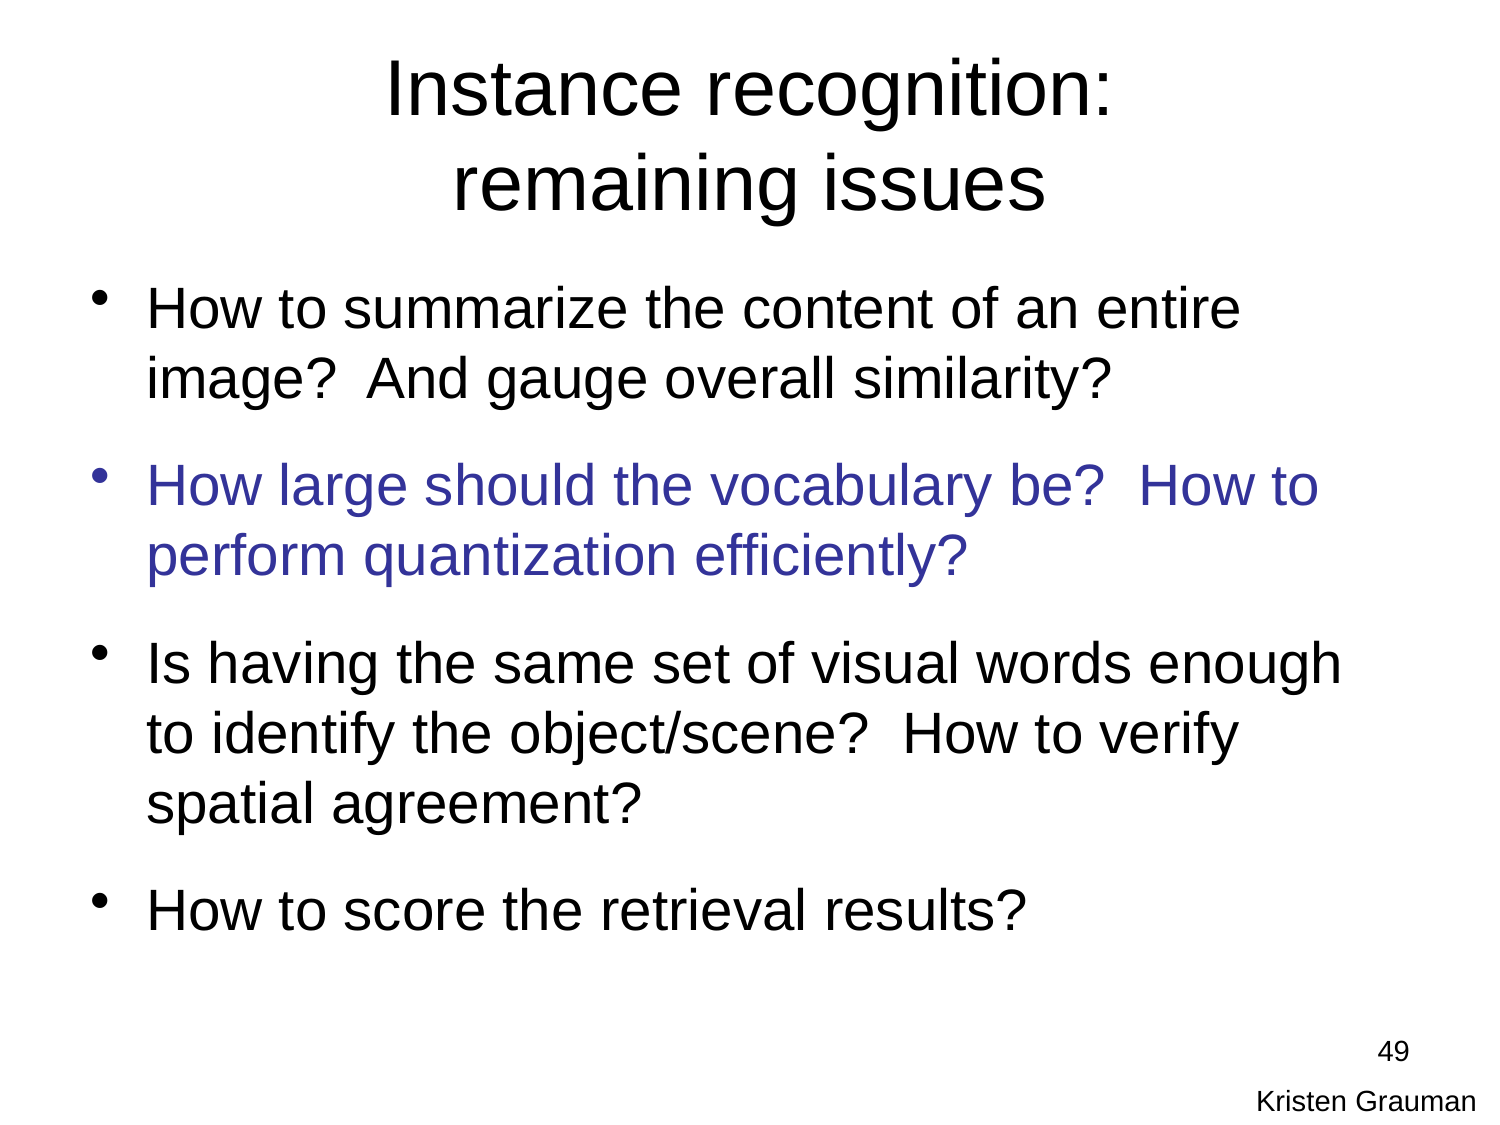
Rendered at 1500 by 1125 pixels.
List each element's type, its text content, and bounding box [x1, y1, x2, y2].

text_box Kristen Grauman [1241, 1074, 1500, 1125]
title Instance recognition: remaining issues [75, 37, 1425, 225]
slide_number 49 [1074, 1024, 1426, 1103]
list How to summarize the content of an entire image? And gauge overall similarity? How large should the vocabulary be? How to perform quantization efficiently? Is having the same set of visual words enough to identify the object/scene? How to verify spatial agreement? How to score the retrieval results? [75, 262, 1425, 1005]
